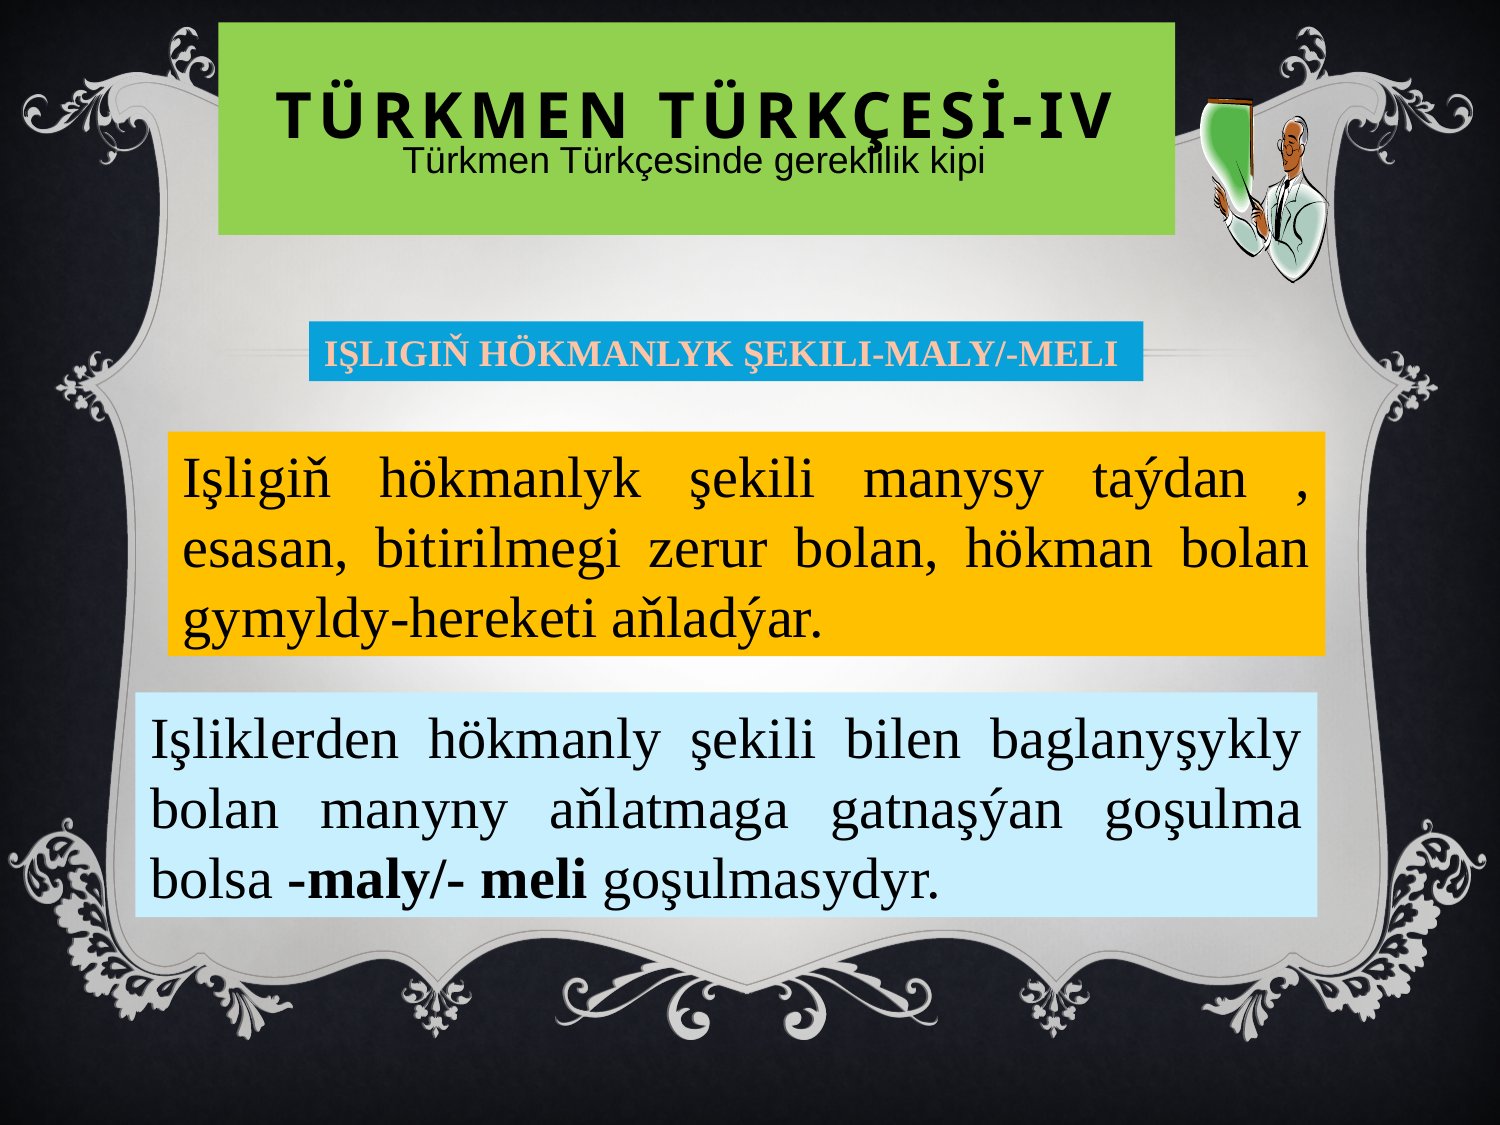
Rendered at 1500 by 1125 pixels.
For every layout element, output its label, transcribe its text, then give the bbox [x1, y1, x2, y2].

text_box Işliklerden hökmanly şekili bilen baglanyşykly bolan manyny aňlatmaga gatnaşýan goşulma bolsa -maly/- meli goşulmasydyr. [135, 692, 1318, 918]
text_box Türkmen Türkçesinde gereklilik kipi [387, 128, 1012, 189]
title TÜRKMEN TÜRKÇESİ-IV [218, 22, 1176, 235]
picture [0, 0, 1500, 1125]
text_box Işligiň hökmanlyk şekili manysy taýdan , esasan, bitirilmegi zerur bolan, hökman bolan gymyldy-hereketi aňladýar. [167, 431, 1326, 657]
text_box IŞLIGIŇ HÖKMANLYK ŞEKILI-MALY/-MELI [309, 321, 1144, 382]
